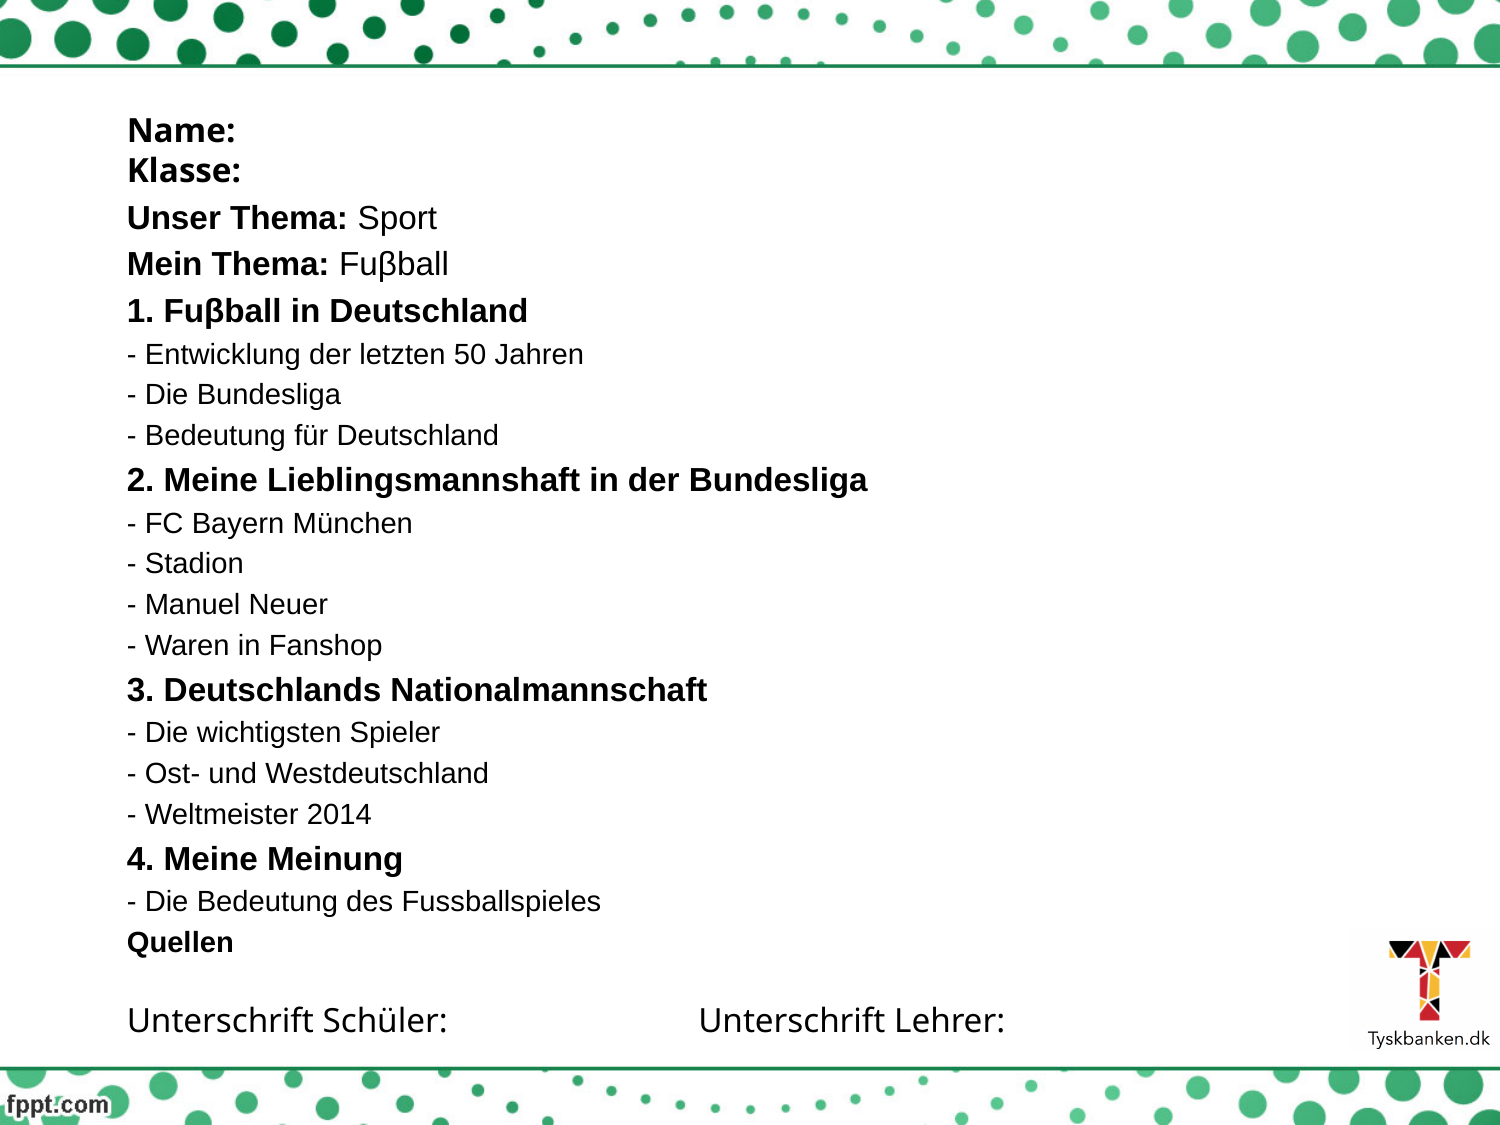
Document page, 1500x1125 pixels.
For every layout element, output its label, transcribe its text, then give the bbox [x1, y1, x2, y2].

text_box Name: Klasse: Unser Thema: Sport Mein Thema: Fuβball 1. Fuβball in Deutschland - Entwicklung der letzten 50 Jahren - Die Bundesliga - Bedeutung für Deutschland 2. Meine Lieblingsmannshaft in der Bundesliga - FC Bayern München - Stadion - Manuel Neuer - Waren in Fanshop 3. Deutschlands Nationalmannschaft - Die wichtigsten Spieler - Ost- und Westdeutschland - Weltmeister 2014 4. Meine Meinung - Die Bedeutung des Fussballspieles Quellen Unterschrift Schüler: Unterschrift Lehrer: [112, 101, 1412, 1125]
picture [0, 0, 1500, 1125]
